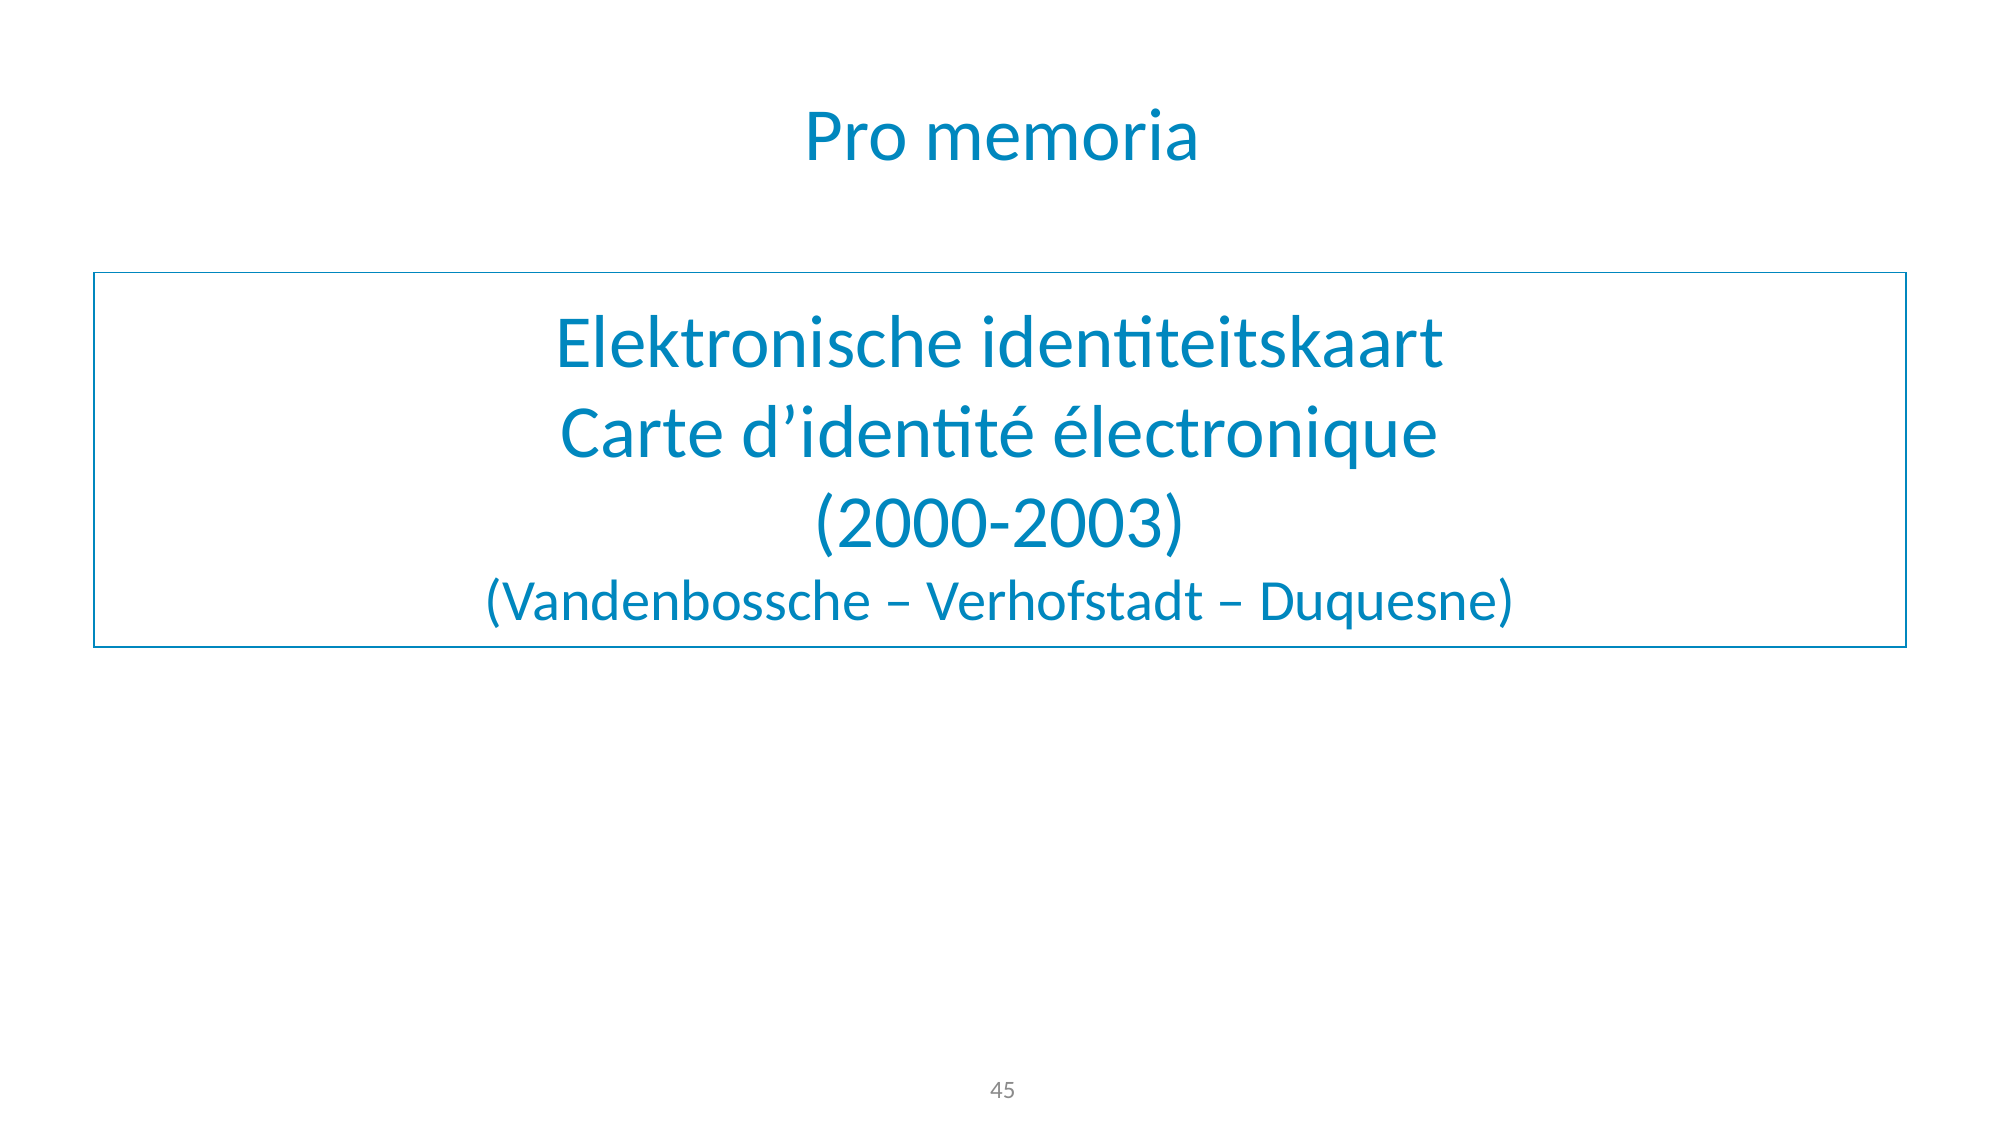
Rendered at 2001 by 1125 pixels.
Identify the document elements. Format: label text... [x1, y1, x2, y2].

title Elektronische identiteitskaart Carte d’identité électronique (2000-2003) (Vandenbossche – Verhofstadt – Duquesne) [94, 272, 1906, 652]
text_box Pro memoria [698, 78, 1307, 183]
slide_number 45 [769, 1058, 1237, 1119]
